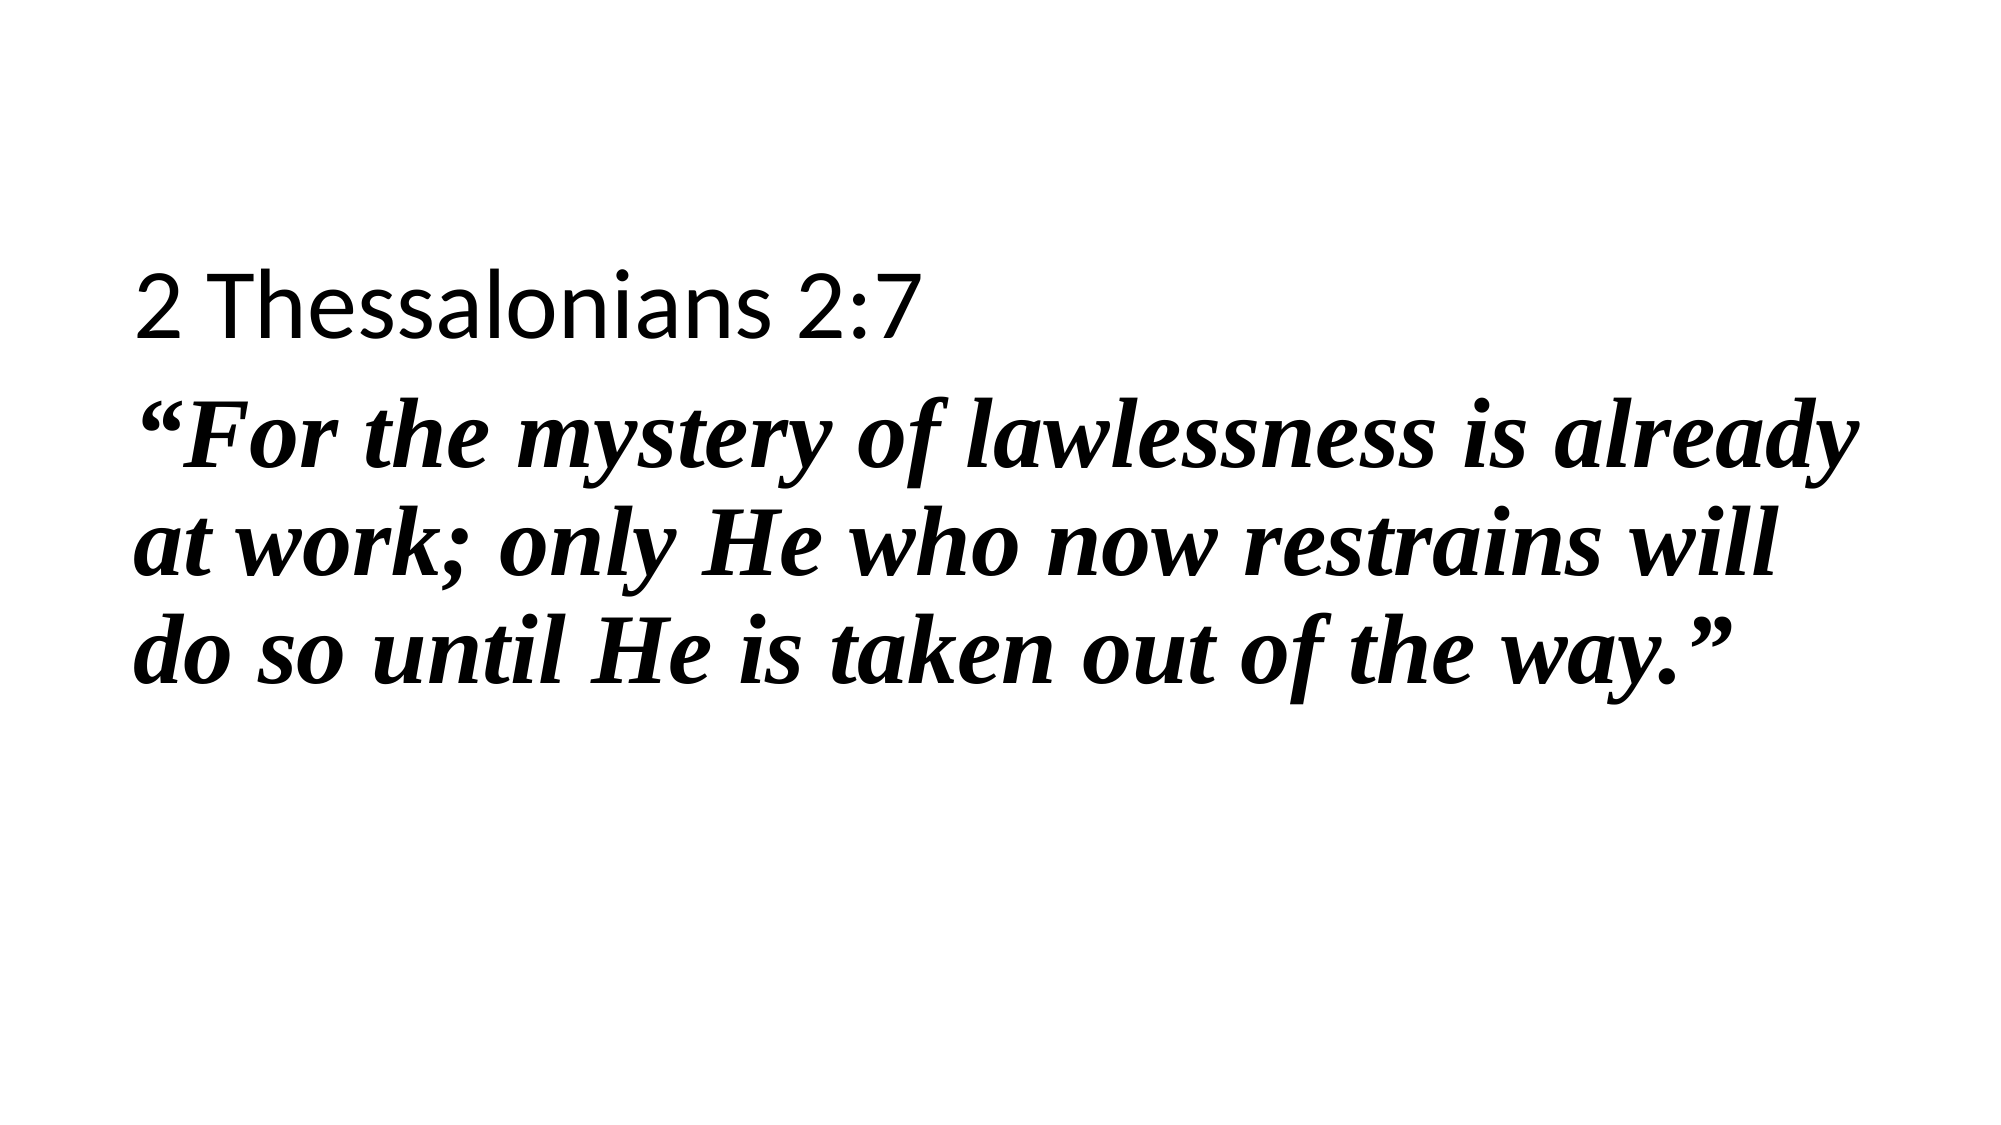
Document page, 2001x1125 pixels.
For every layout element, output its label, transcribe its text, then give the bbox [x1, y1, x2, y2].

list 2 Thessalonians 2:7 “For the mystery of lawlessness is already at work; only He who now restrains will do so until He is taken out of the way.” [118, 104, 1882, 1021]
